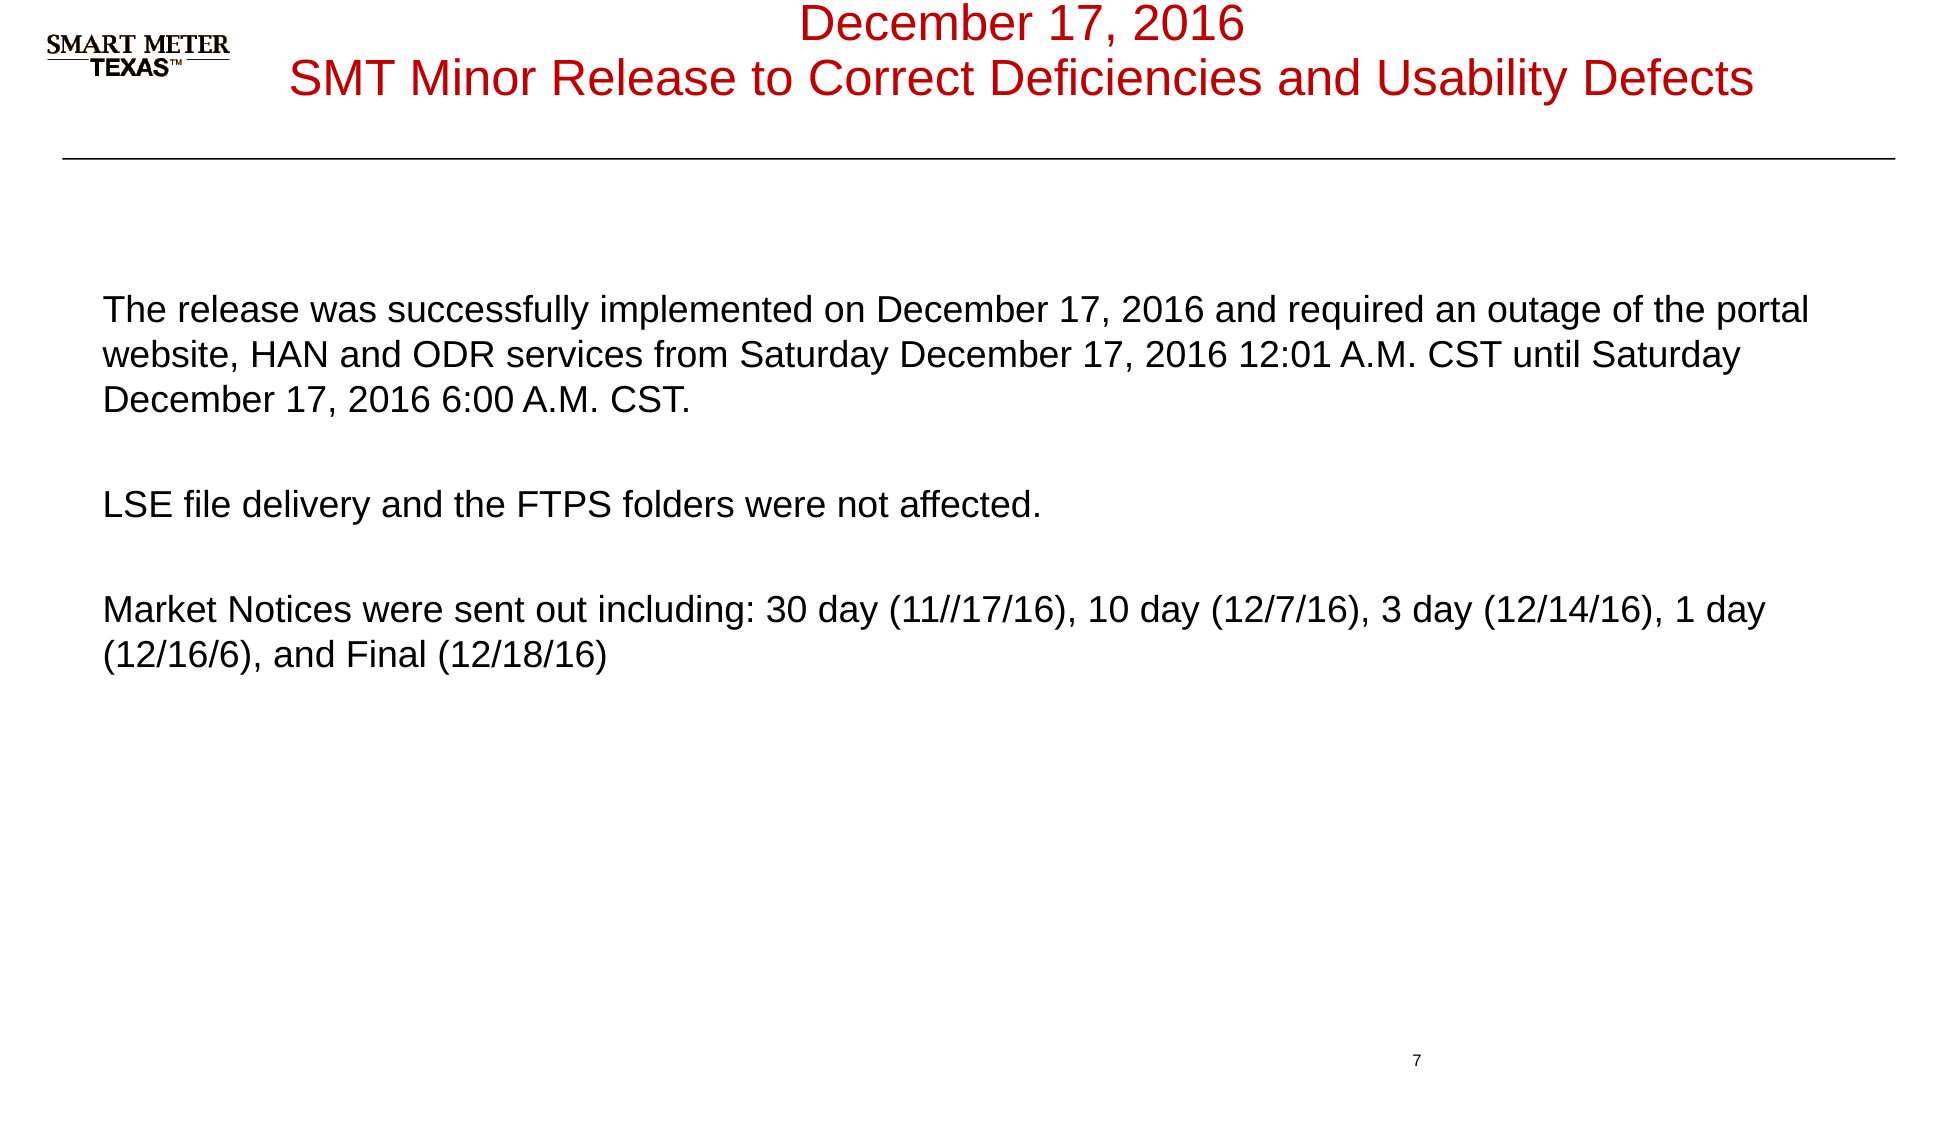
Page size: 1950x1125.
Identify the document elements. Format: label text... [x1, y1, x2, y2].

picture [33, 24, 144, 84]
title December 17, 2016 SMT Minor Release to Correct Deficiencies and Usability Defects [144, 0, 1901, 176]
slide_number 7 [1397, 1042, 1853, 1103]
list The release was successfully implemented on December 17, 2016 and required an outage of the portal website, HAN and ODR services from Saturday December 17, 2016 12:01 A.M. CST until Saturday December 17, 2016 6:00 A.M. CST. LSE file delivery and the FTPS folders were not affected. Market Notices were sent out including: 30 day (11//17/16), 10 day (12/7/16), 3 day (12/14/16), 1 day (12/16/6), and Final (12/18/16) [87, 224, 1843, 1026]
